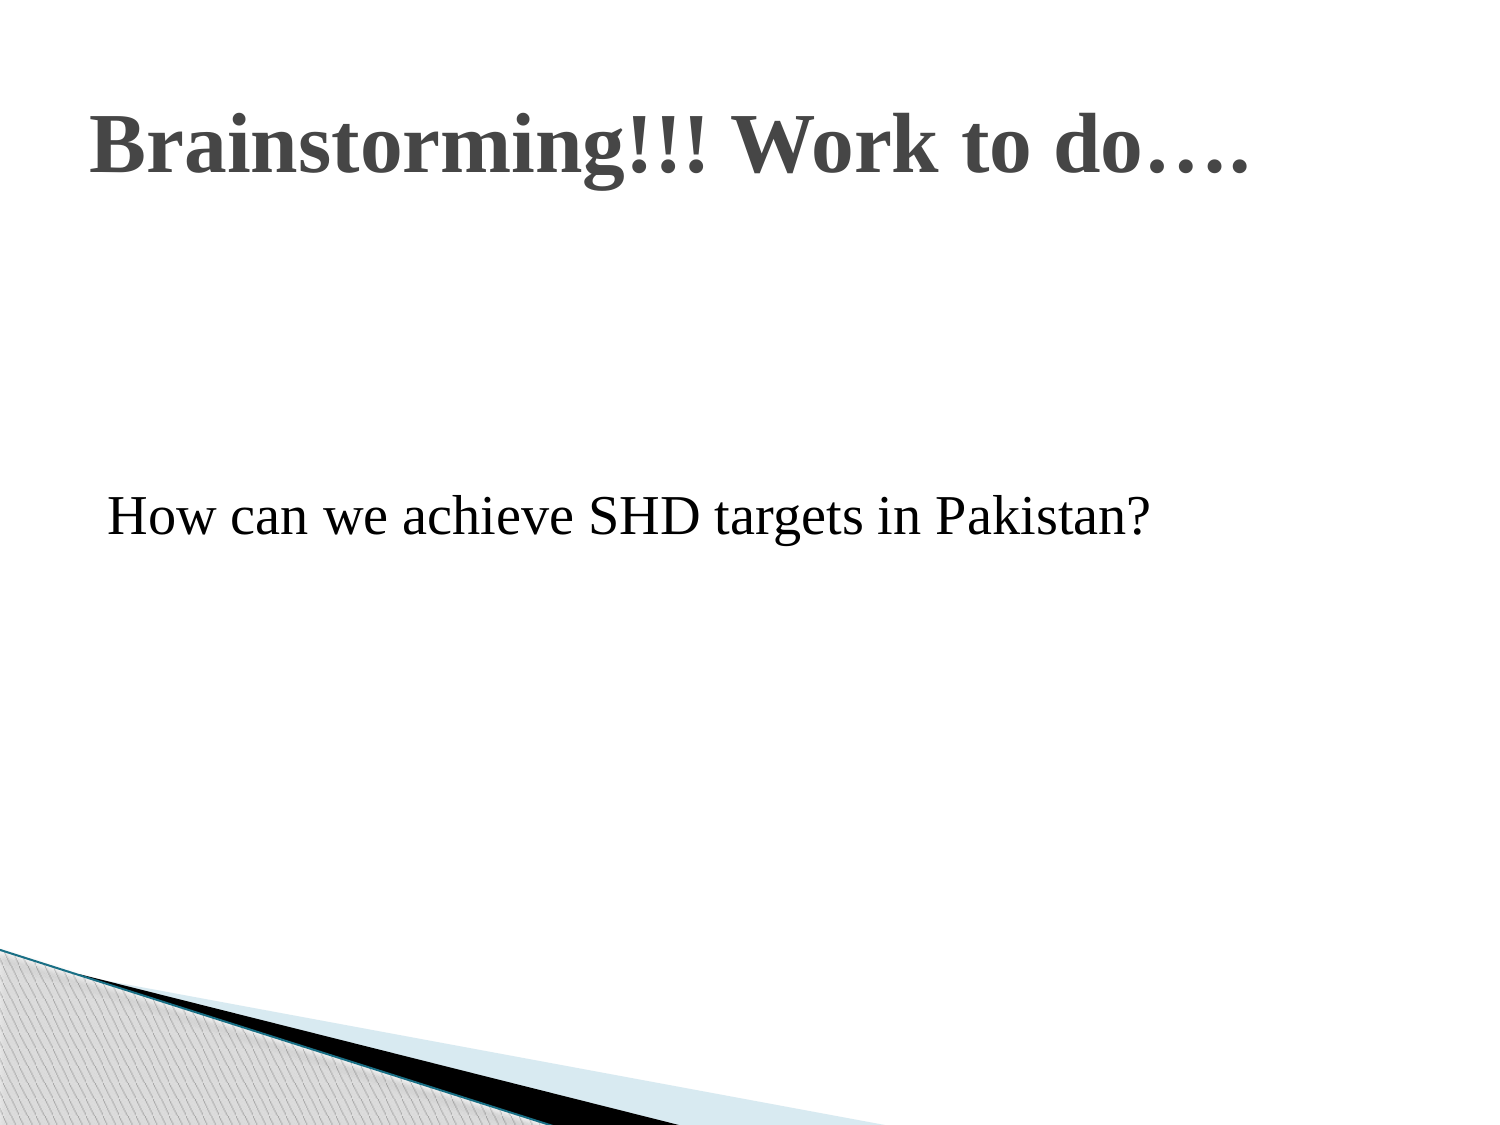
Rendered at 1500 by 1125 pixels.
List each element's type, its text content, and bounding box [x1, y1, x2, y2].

title Brainstorming!!! Work to do…. [75, 53, 1425, 224]
list How can we achieve SHD targets in Pakistan? [75, 243, 1425, 986]
